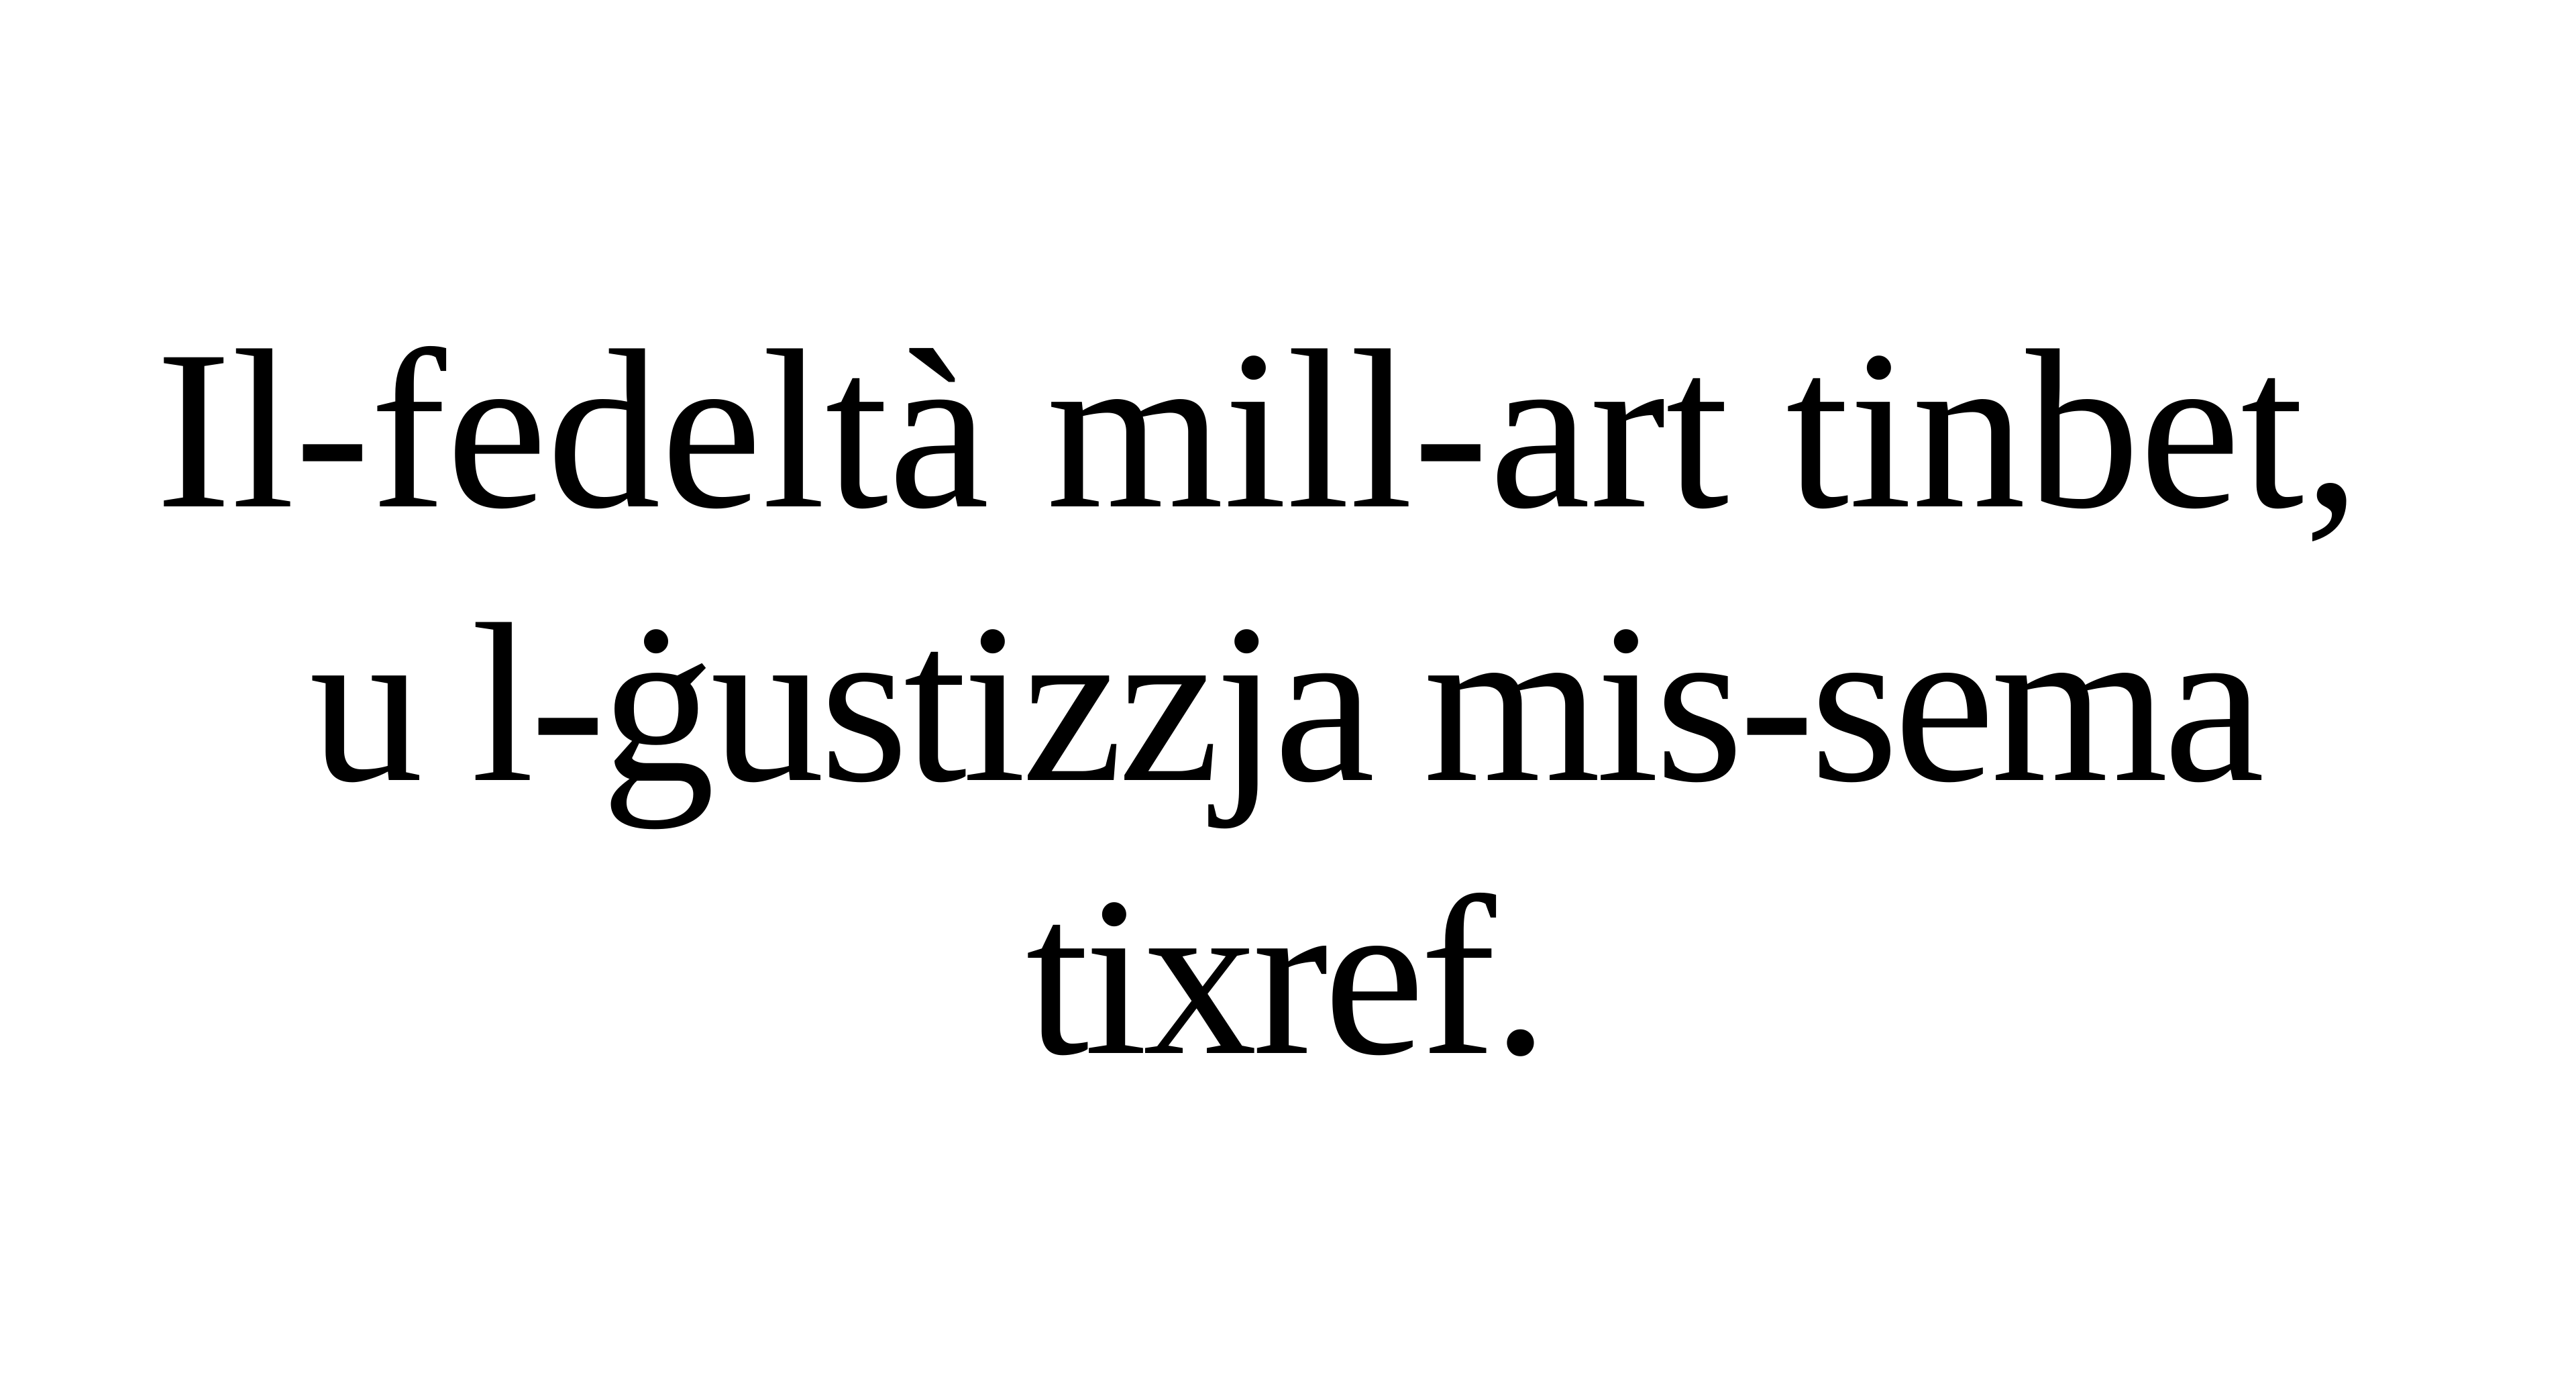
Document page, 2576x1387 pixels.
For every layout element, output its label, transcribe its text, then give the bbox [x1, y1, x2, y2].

text_box Il-fedeltà mill-art tinbet, u l-ġustizzja mis-sema tixref. [49, 268, 2526, 1111]
